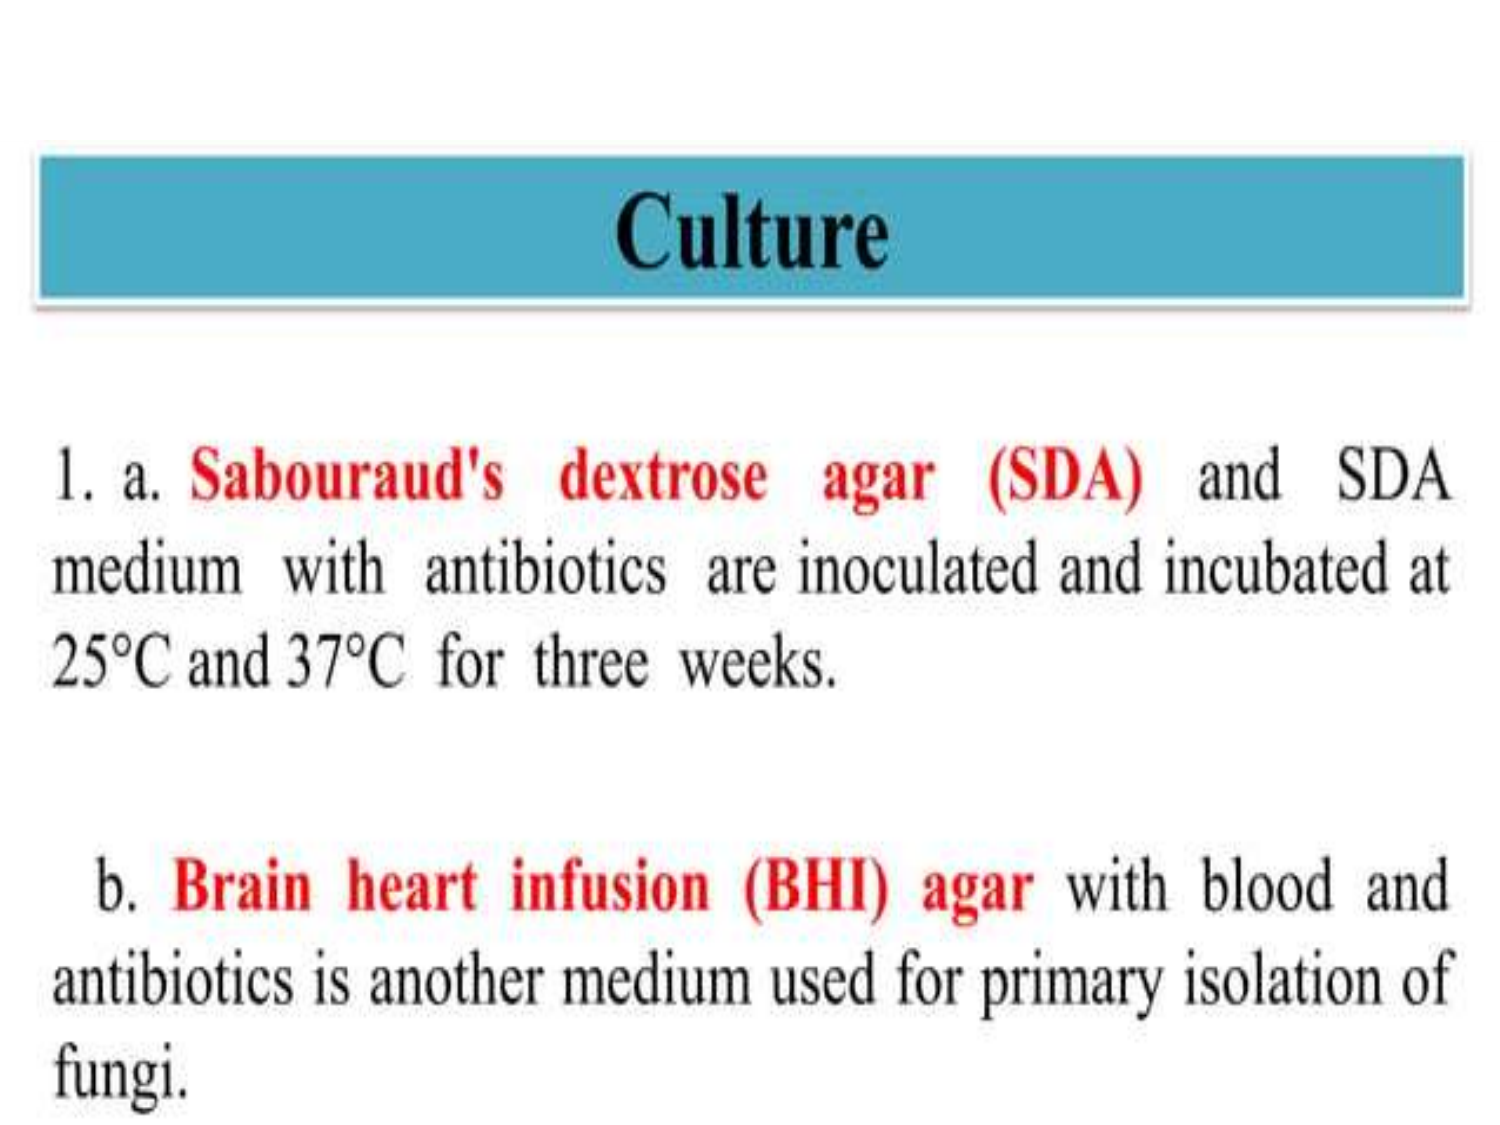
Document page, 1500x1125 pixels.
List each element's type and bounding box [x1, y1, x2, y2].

picture [0, 139, 1500, 1125]
